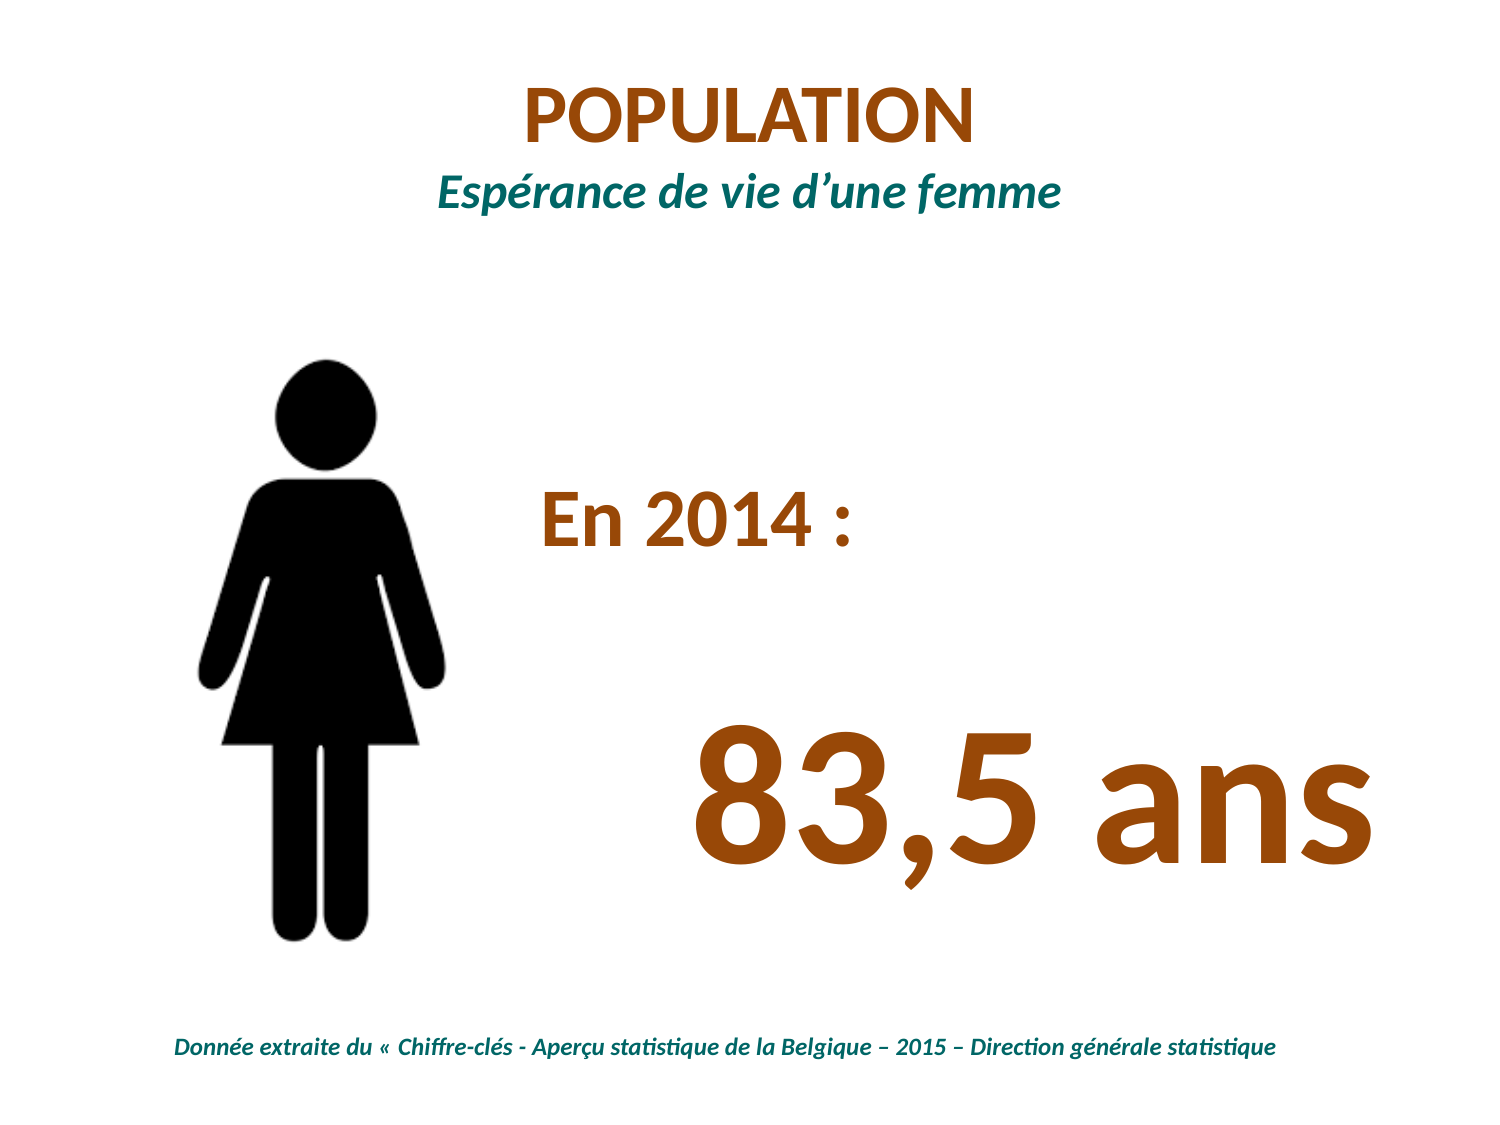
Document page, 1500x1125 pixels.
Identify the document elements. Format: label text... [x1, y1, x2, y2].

title POPULATION Espérance de vie d’une femme [75, 45, 1425, 233]
text_box En 2014 : 83,5 ans [525, 456, 1412, 911]
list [170, 349, 473, 953]
text_box Donnée extraite du « Chiffre-clés - Aperçu statistique de la Belgique – 2015 – Direction générale statistique [159, 1023, 1400, 1068]
